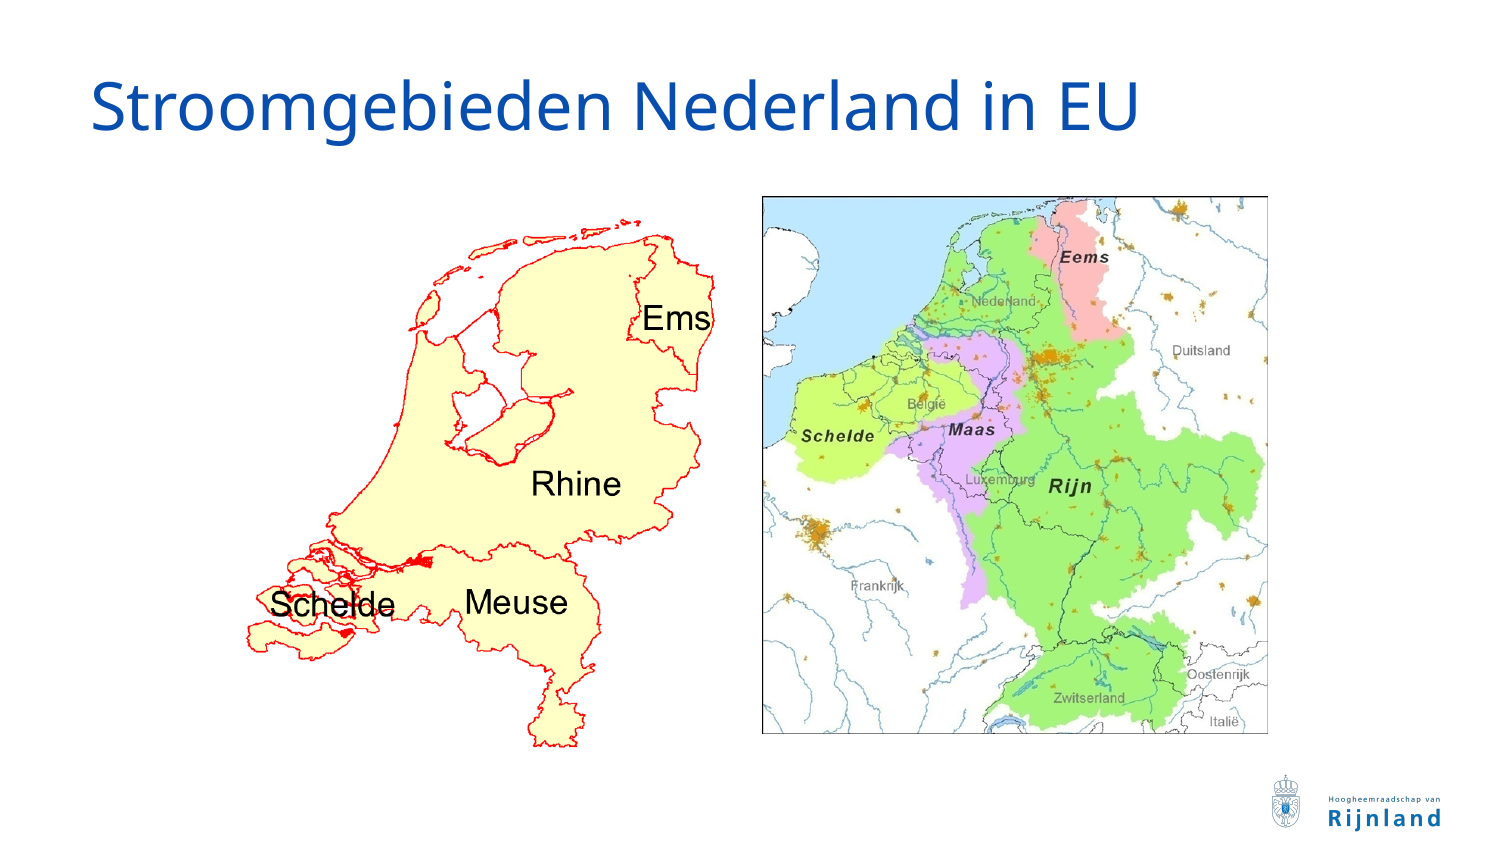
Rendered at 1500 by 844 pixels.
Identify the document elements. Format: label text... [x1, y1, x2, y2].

title Stroomgebieden Nederland in EU [75, 33, 1425, 175]
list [231, 196, 1269, 754]
